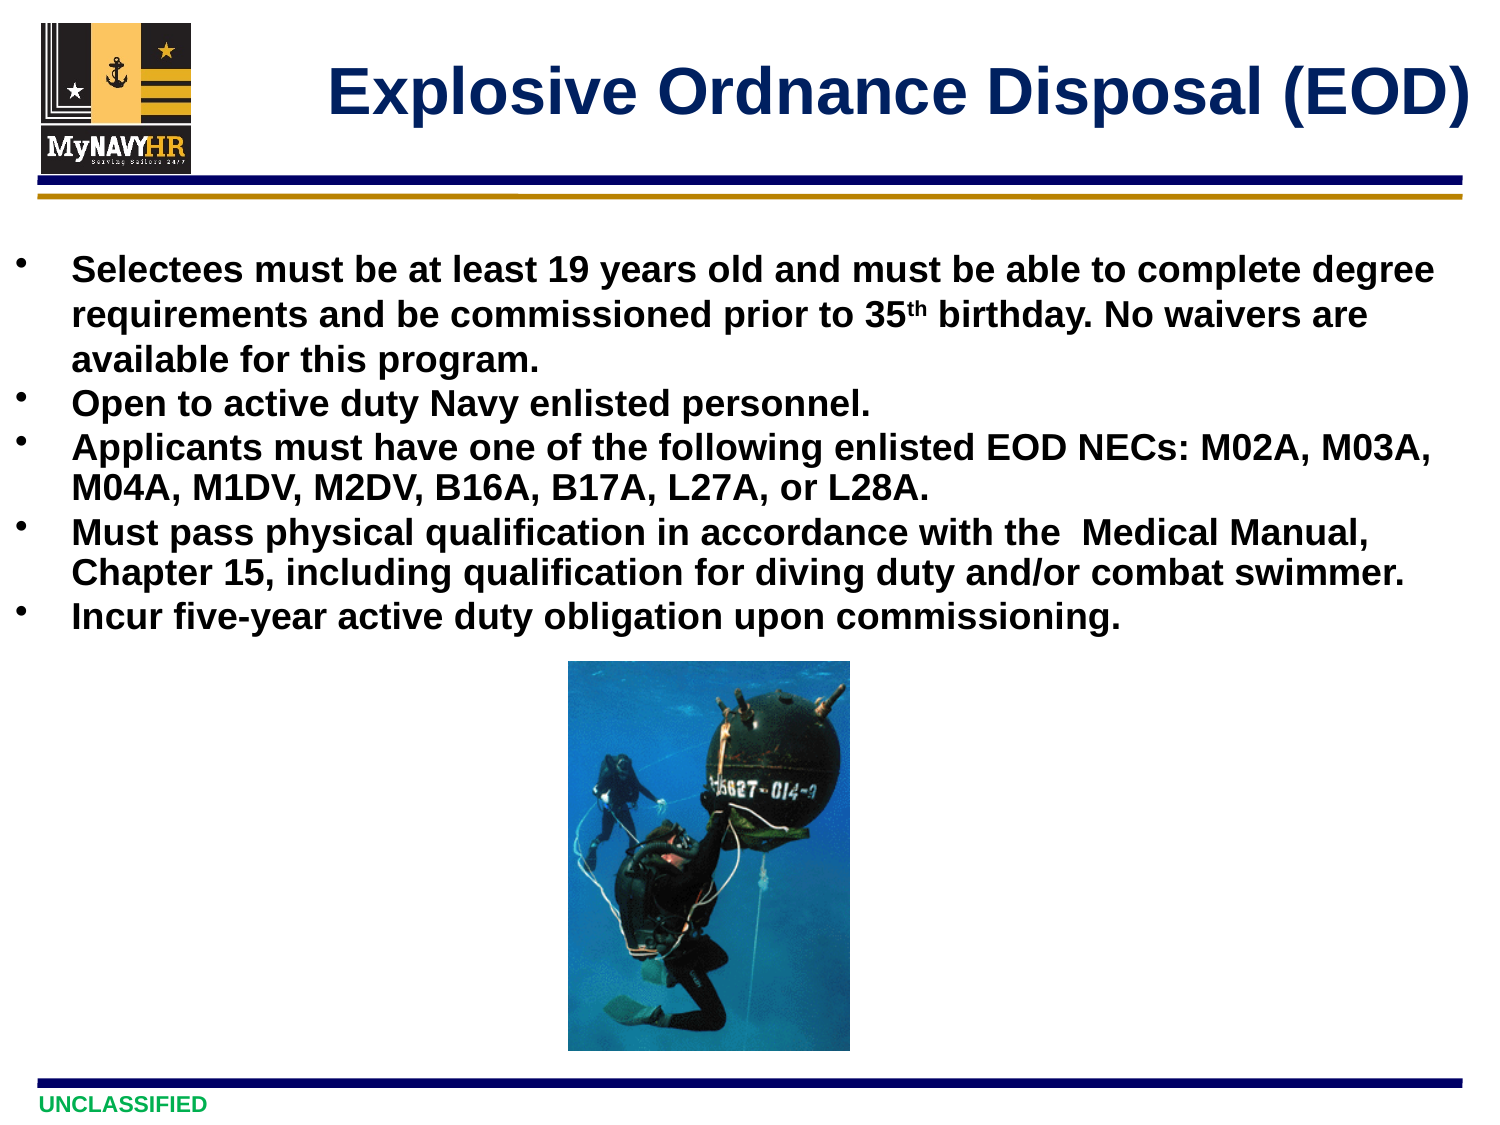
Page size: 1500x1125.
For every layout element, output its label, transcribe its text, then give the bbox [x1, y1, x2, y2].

list Selectees must be at least 19 years old and must be able to complete degree requirements and be commissioned prior to 35th birthday. No waivers are available for this program. Open to active duty Navy enlisted personnel. Applicants must have one of the following enlisted EOD NECs: M02A, M03A, M04A, M1DV, M2DV, B16A, B17A, L27A, or L28A. Must pass physical qualification in accordance with the Medical Manual, Chapter 15, including qualification for diving duty and/or combat swimmer. Incur five-year active duty obligation upon commissioning. [0, 237, 1500, 1017]
slide_number [1364, 1025, 1431, 1083]
text_box 16 [1402, 1034, 1459, 1125]
title Explosive Ordnance Disposal (EOD) [212, 40, 1488, 204]
picture [40, 23, 191, 174]
picture [567, 660, 850, 1051]
